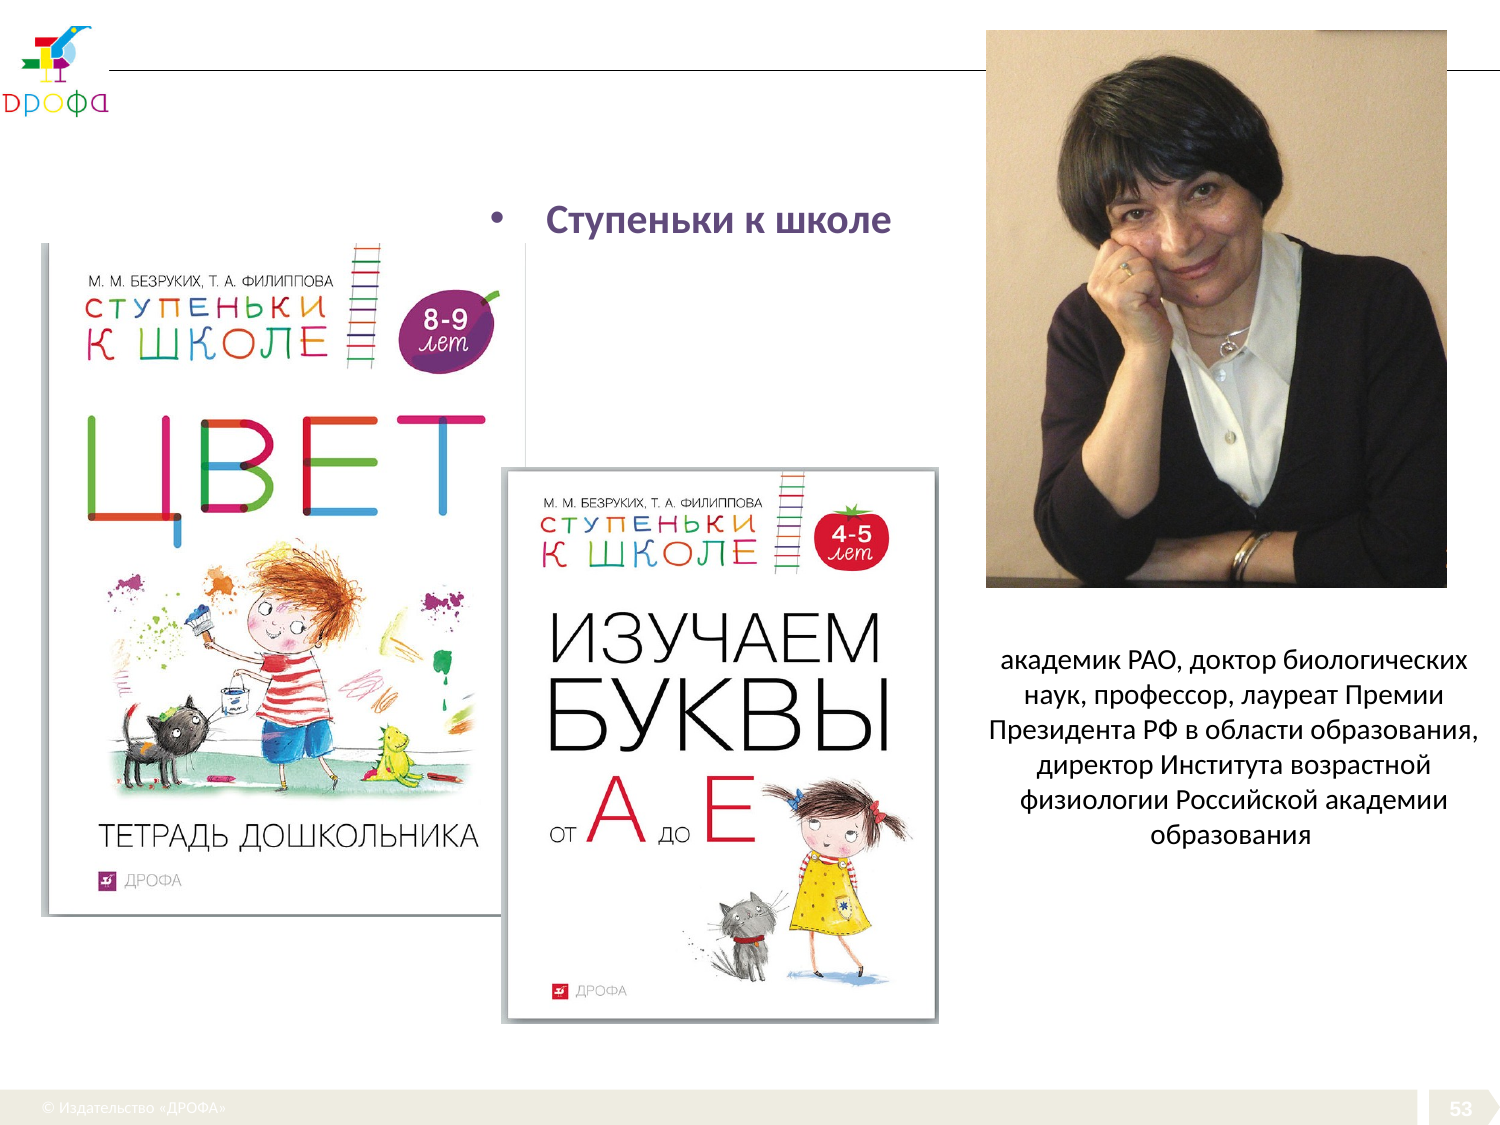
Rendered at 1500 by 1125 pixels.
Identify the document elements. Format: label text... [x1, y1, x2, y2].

picture [0, 24, 110, 118]
picture [985, 30, 1448, 589]
list Ступеньки к школе [490, 160, 928, 245]
picture [40, 243, 940, 1024]
text_box академик РАО, доктор биологических наук, профессор, лауреат Премии Президента РФ в области образования, директор Института возрастной физиологии Российской академии образования [968, 633, 1500, 983]
